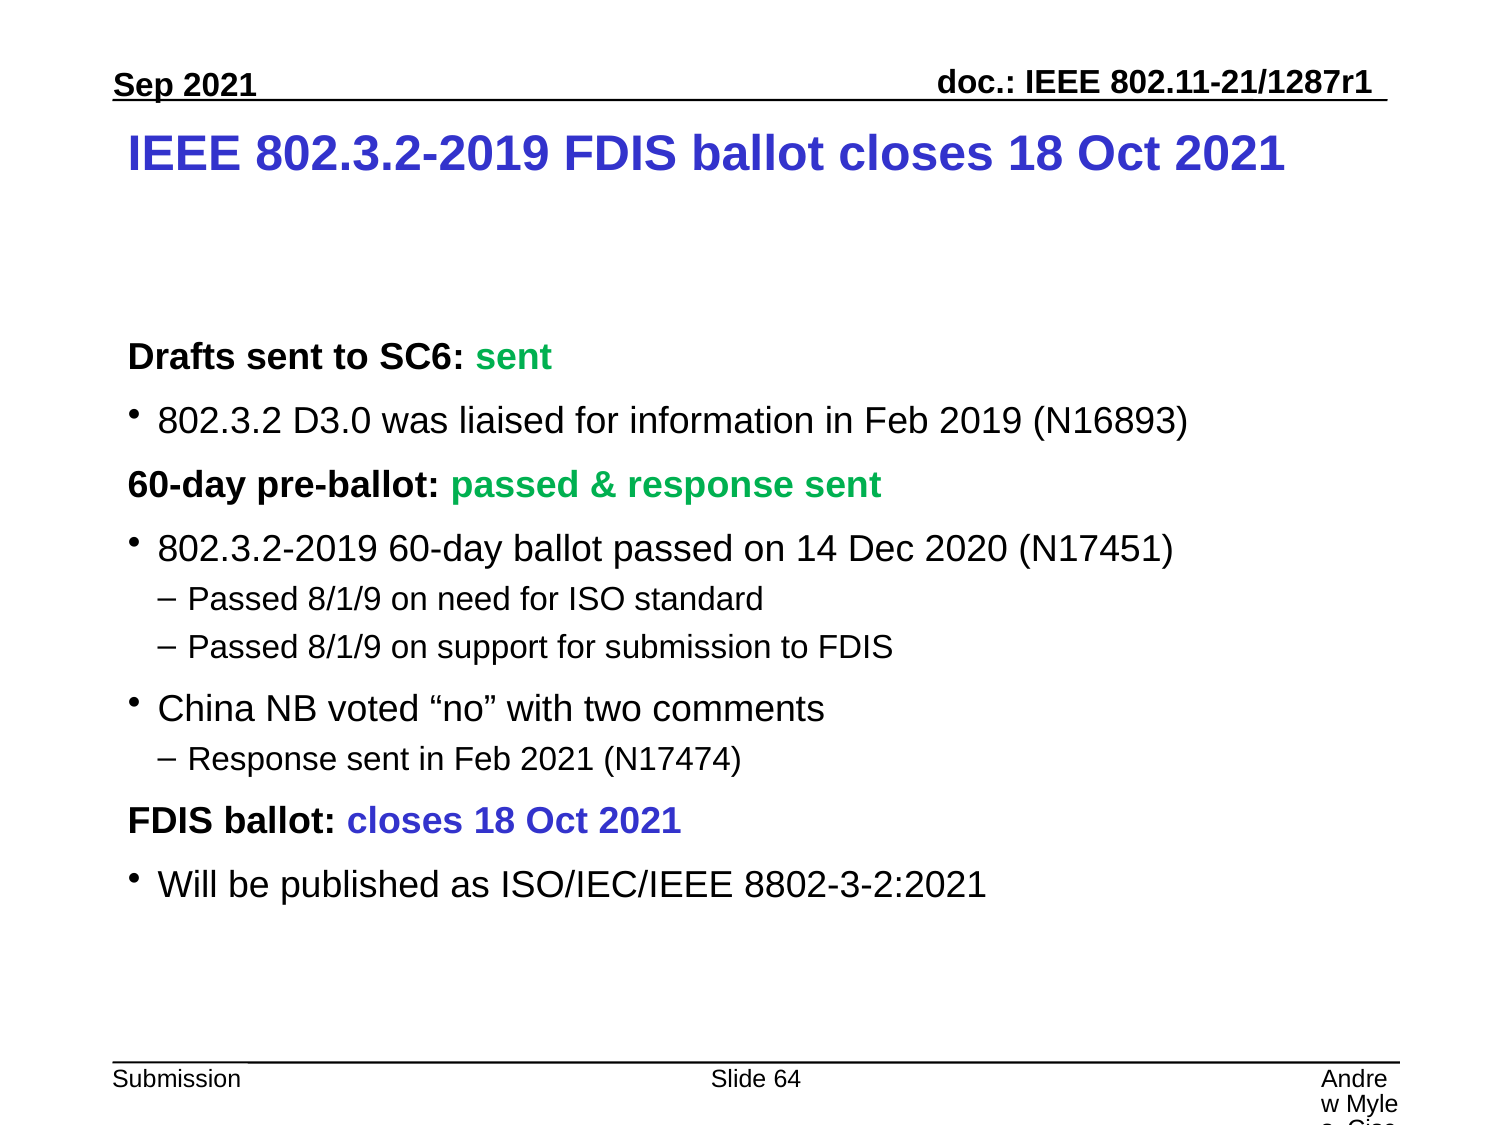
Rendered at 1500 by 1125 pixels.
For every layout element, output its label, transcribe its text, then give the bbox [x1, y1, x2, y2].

slide_number Slide 64 [709, 1061, 803, 1093]
title IEEE 802.3.2-2019 FDIS ballot closes 18 Oct 2021 [112, 112, 1388, 288]
footer Andrew Myles, Cisco [1320, 1061, 1402, 1093]
list Drafts sent to SC6: sent 802.3.2 D3.0 was liaised for information in Feb 2019 (N16893) 60-day pre-ballot: passed & response sent 802.3.2-2019 60-day ballot passed on 14 Dec 2020 (N17451) Passed 8/1/9 on need for ISO standard Passed 8/1/9 on support for submission to FDIS China NB voted “no” with two comments Response sent in Feb 2021 (N17474) FDIS ballot: closes 18 Oct 2021 Will be published as ISO/IEC/IEEE 8802-3-2:2021 [112, 324, 1388, 1000]
